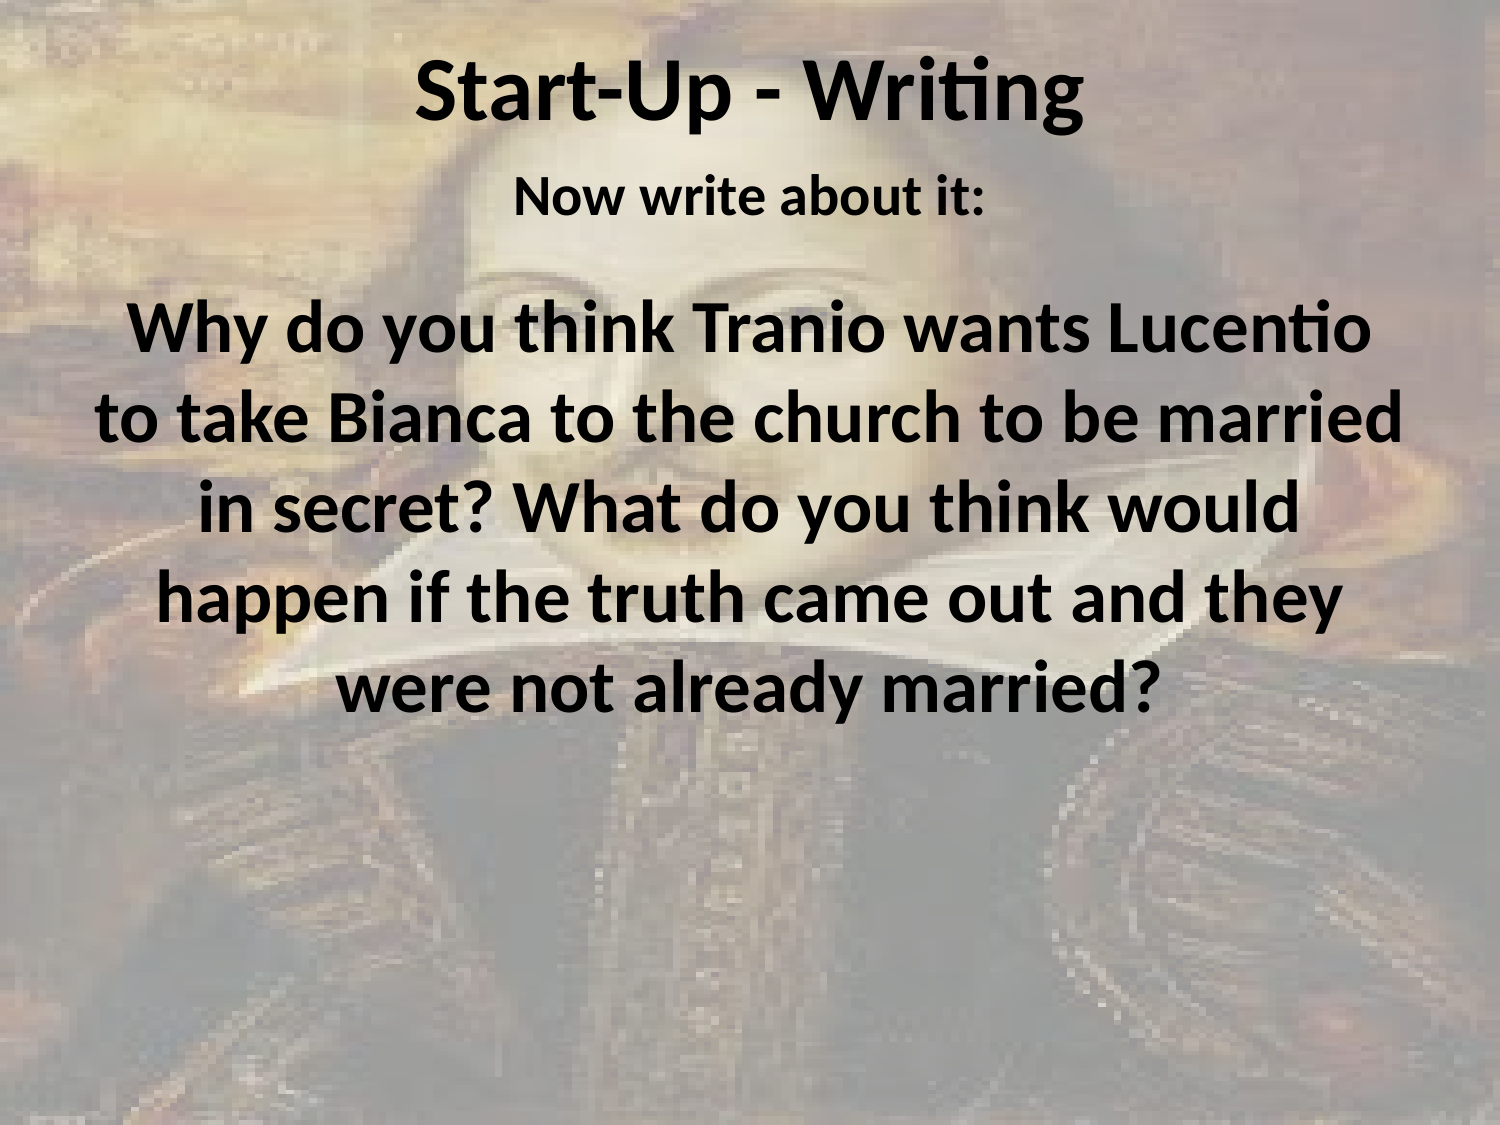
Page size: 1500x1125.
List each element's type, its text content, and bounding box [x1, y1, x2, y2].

title Start-Up - Writing [75, 12, 1425, 149]
list Now write about it: Why do you think Tranio wants Lucentio to take Bianca to the church to be married in secret? What do you think would happen if the truth came out and they were not already married? [75, 149, 1425, 1075]
